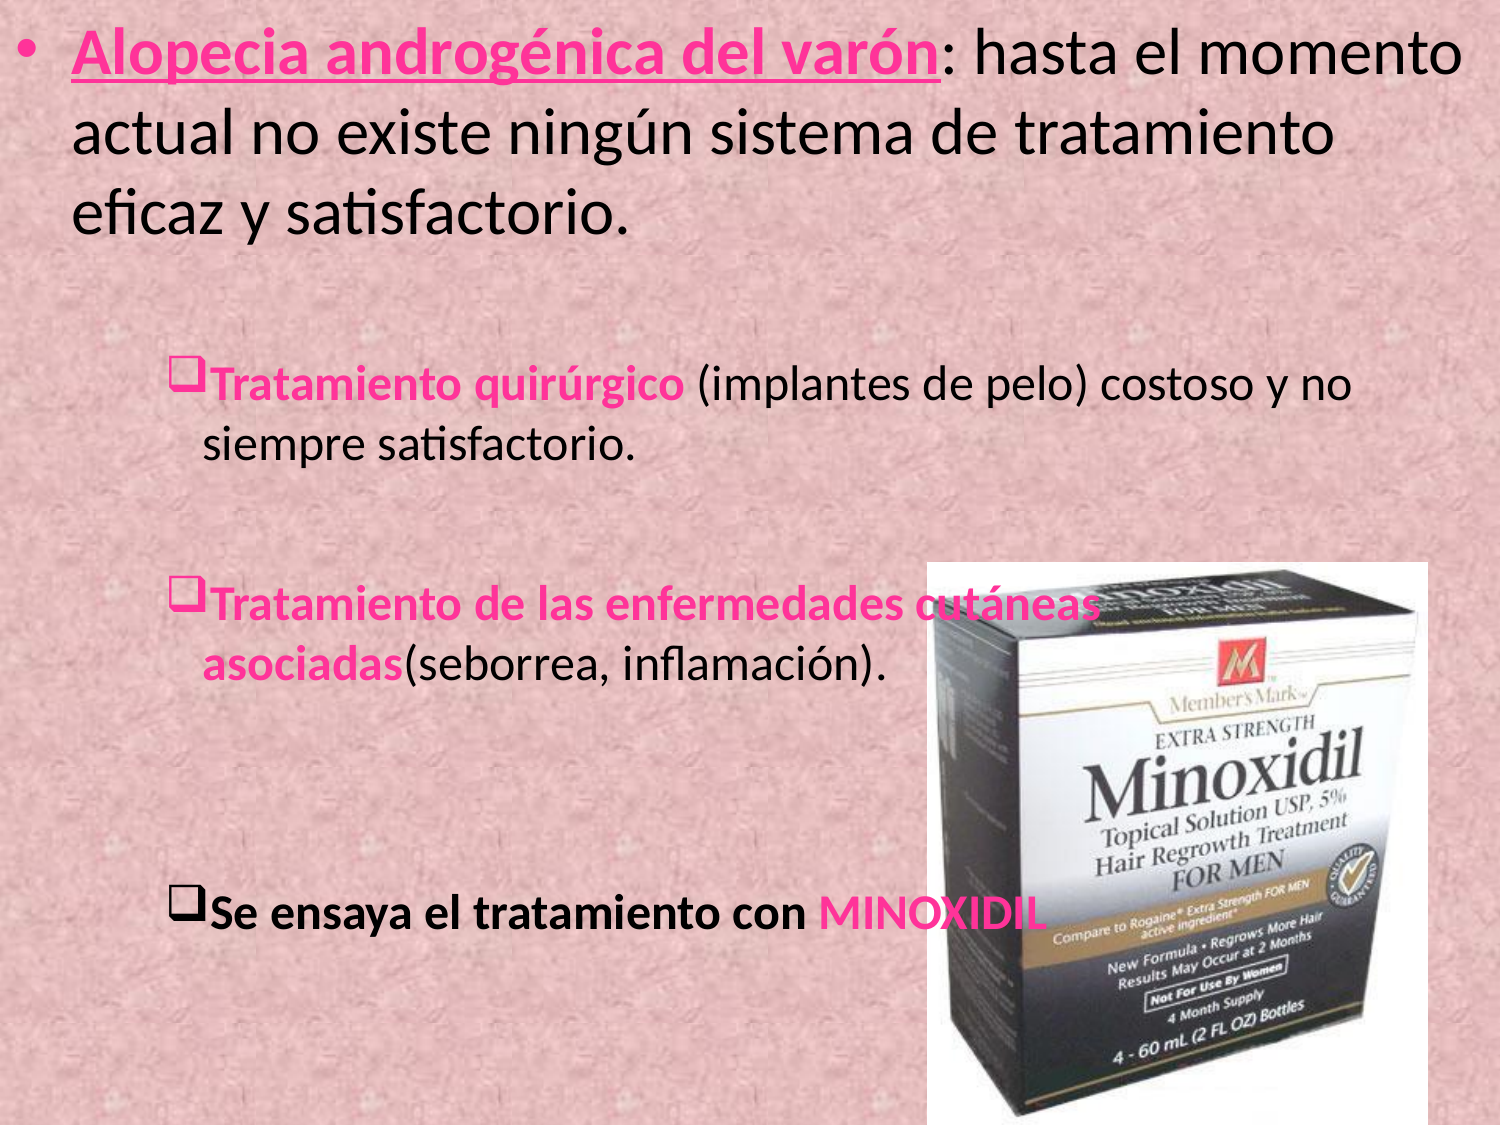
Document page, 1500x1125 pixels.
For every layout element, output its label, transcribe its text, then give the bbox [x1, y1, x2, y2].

picture [926, 562, 1428, 1125]
list Alopecia androgénica del varón: hasta el momento actual no existe ningún sistema de tratamiento eficaz y satisfactorio. Tratamiento quirúrgico (implantes de pelo) costoso y no siempre satisfactorio. Tratamiento de las enfermedades cutáneas asociadas(seborrea, inflamación). Se ensaya el tratamiento con MINOXIDIL [0, 0, 1500, 1125]
